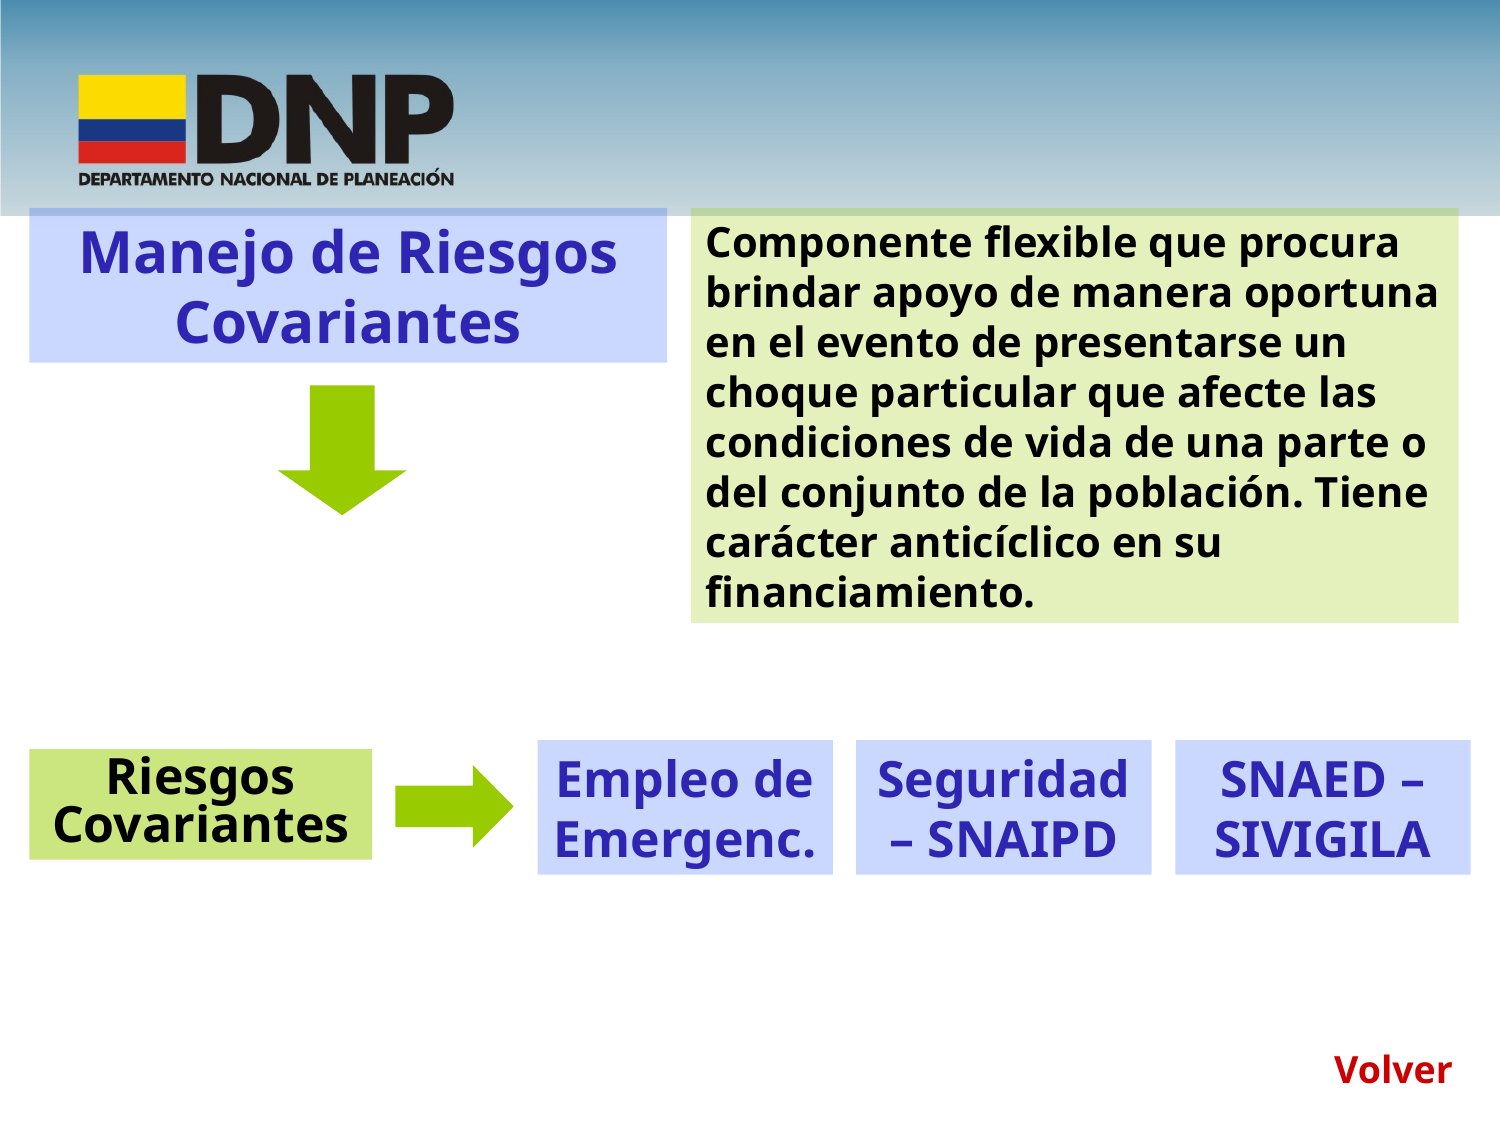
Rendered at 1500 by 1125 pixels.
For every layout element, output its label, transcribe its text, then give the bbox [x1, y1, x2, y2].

text_box [395, 765, 514, 848]
text_box Componente flexible que procura brindar apoyo de manera oportuna en el evento de presentarse un choque particular que afecte las condiciones de vida de una parte o del conjunto de la población. Tiene carácter anticíclico en su financiamiento. [690, 207, 1459, 623]
text_box Seguridad – SNAIPD [856, 740, 1152, 875]
text_box Manejo de Riesgos Covariantes [29, 207, 668, 363]
text_box [277, 385, 407, 516]
text_box SNAED – SIVIGILA [1175, 740, 1471, 875]
text_box Volver [1316, 1039, 1471, 1099]
text_box Riesgos Covariantes [29, 749, 373, 860]
picture [0, 0, 1500, 1125]
text_box Empleo de Emergenc. [537, 740, 833, 875]
